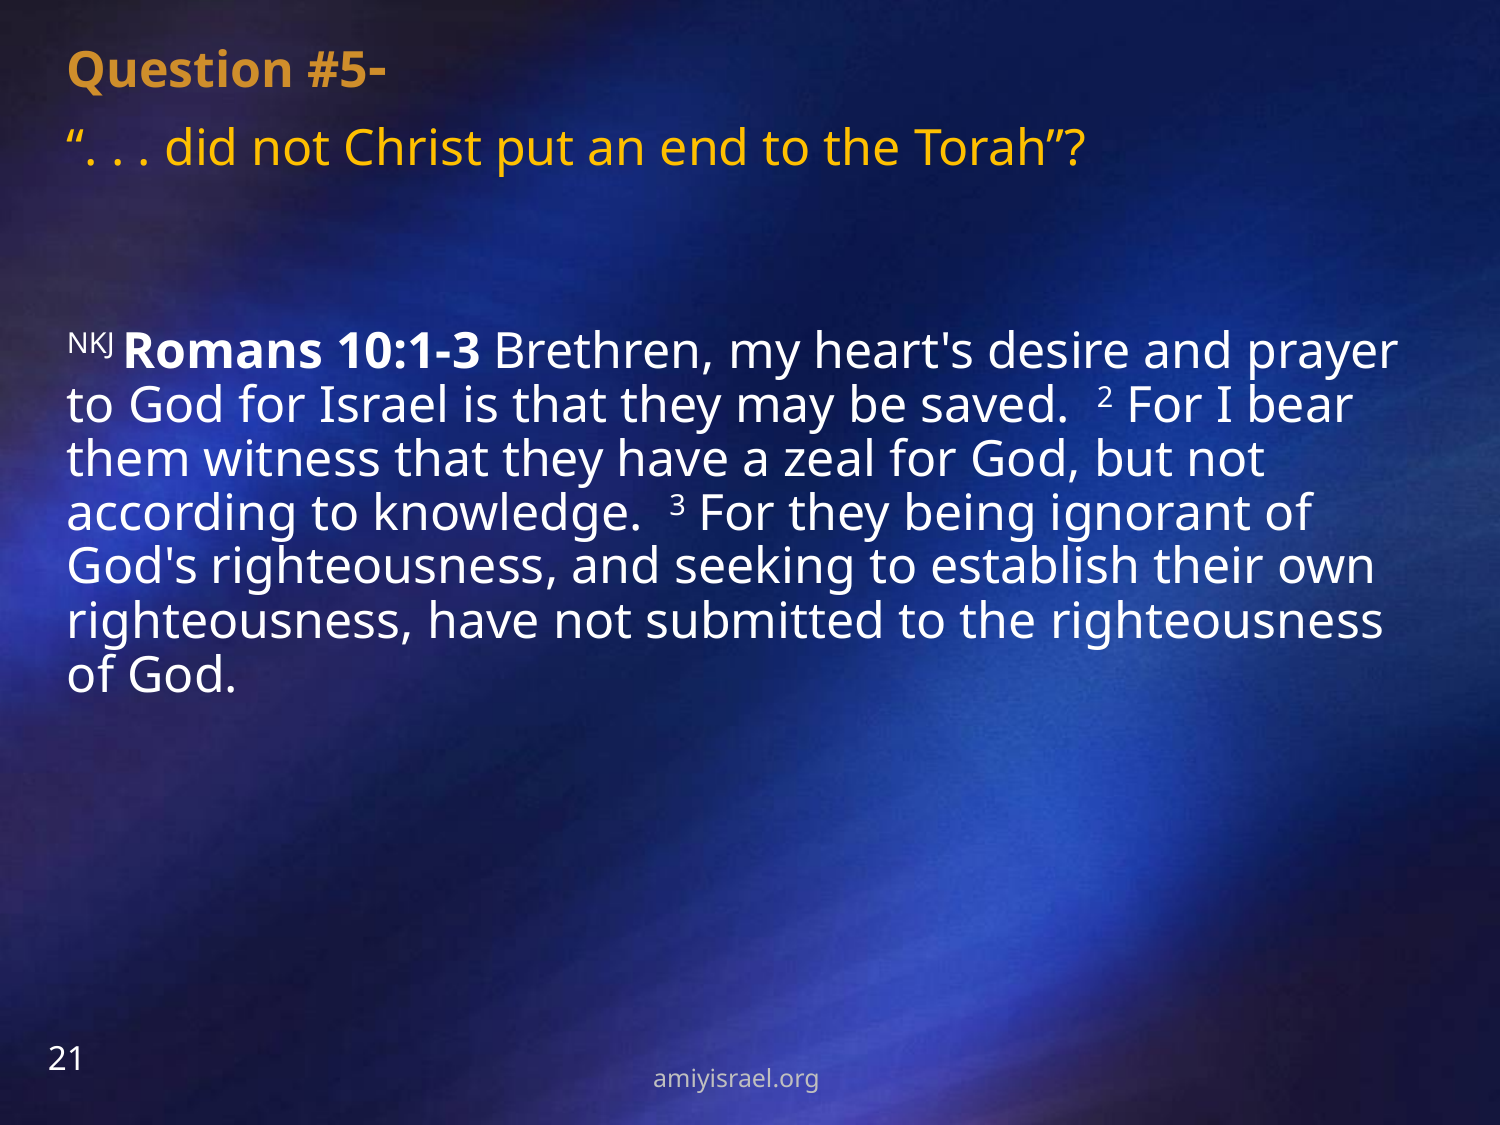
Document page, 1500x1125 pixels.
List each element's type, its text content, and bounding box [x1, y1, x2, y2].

text_box amiyisrael.org [617, 1054, 856, 1100]
text_box “. . . did not Christ put an end to the Torah”? [66, 107, 1442, 176]
picture [0, 0, 1500, 1125]
list NKJ Romans 10:1-3 Brethren, my heart's desire and prayer to God for Israel is that they may be saved. 2 For I bear them witness that they have a zeal for God, but not according to knowledge. 3 For they being ignorant of God's righteousness, and seeking to establish their own righteousness, have not submitted to the righteousness of God. [66, 324, 1442, 774]
text_box 21 [16, 1030, 117, 1090]
text_box Question #5- [66, 37, 1442, 101]
